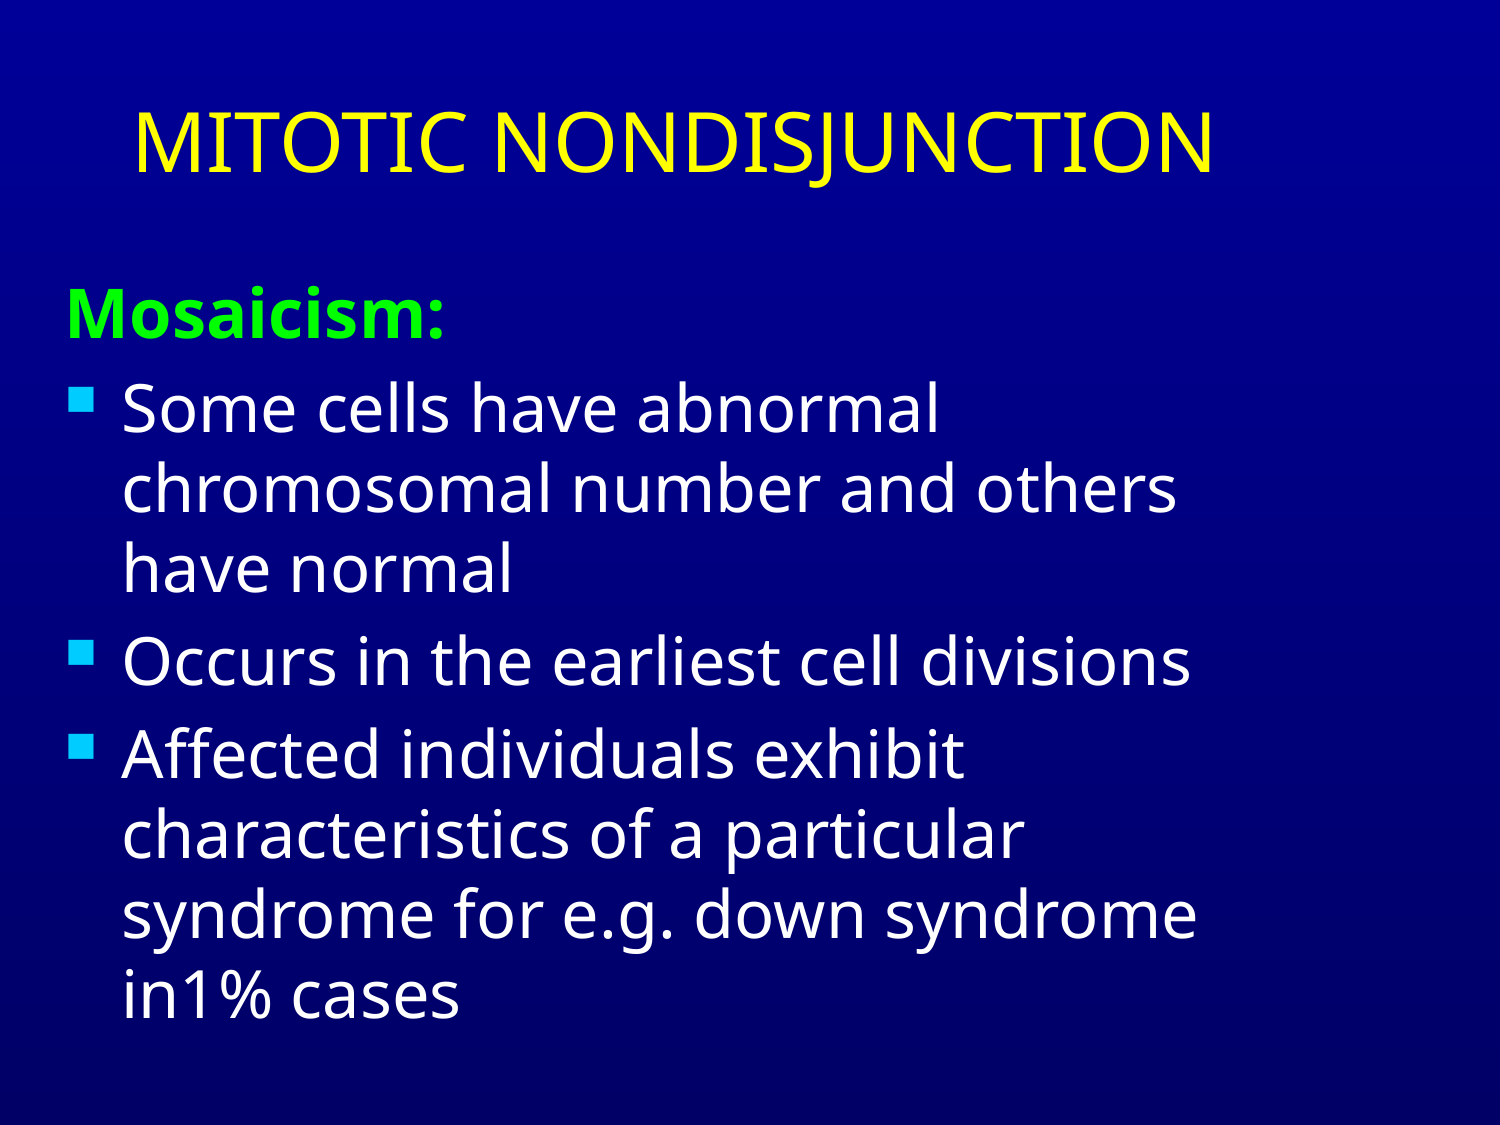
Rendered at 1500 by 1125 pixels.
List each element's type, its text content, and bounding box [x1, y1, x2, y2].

list Mosaicism: Some cells have abnormal chromosomal number and others have normal Occurs in the earliest cell divisions Affected individuals exhibit characteristics of a particular syndrome for e.g. down syndrome in1% cases [49, 262, 1351, 1006]
title MITOTIC NONDISJUNCTION [0, 44, 1351, 233]
